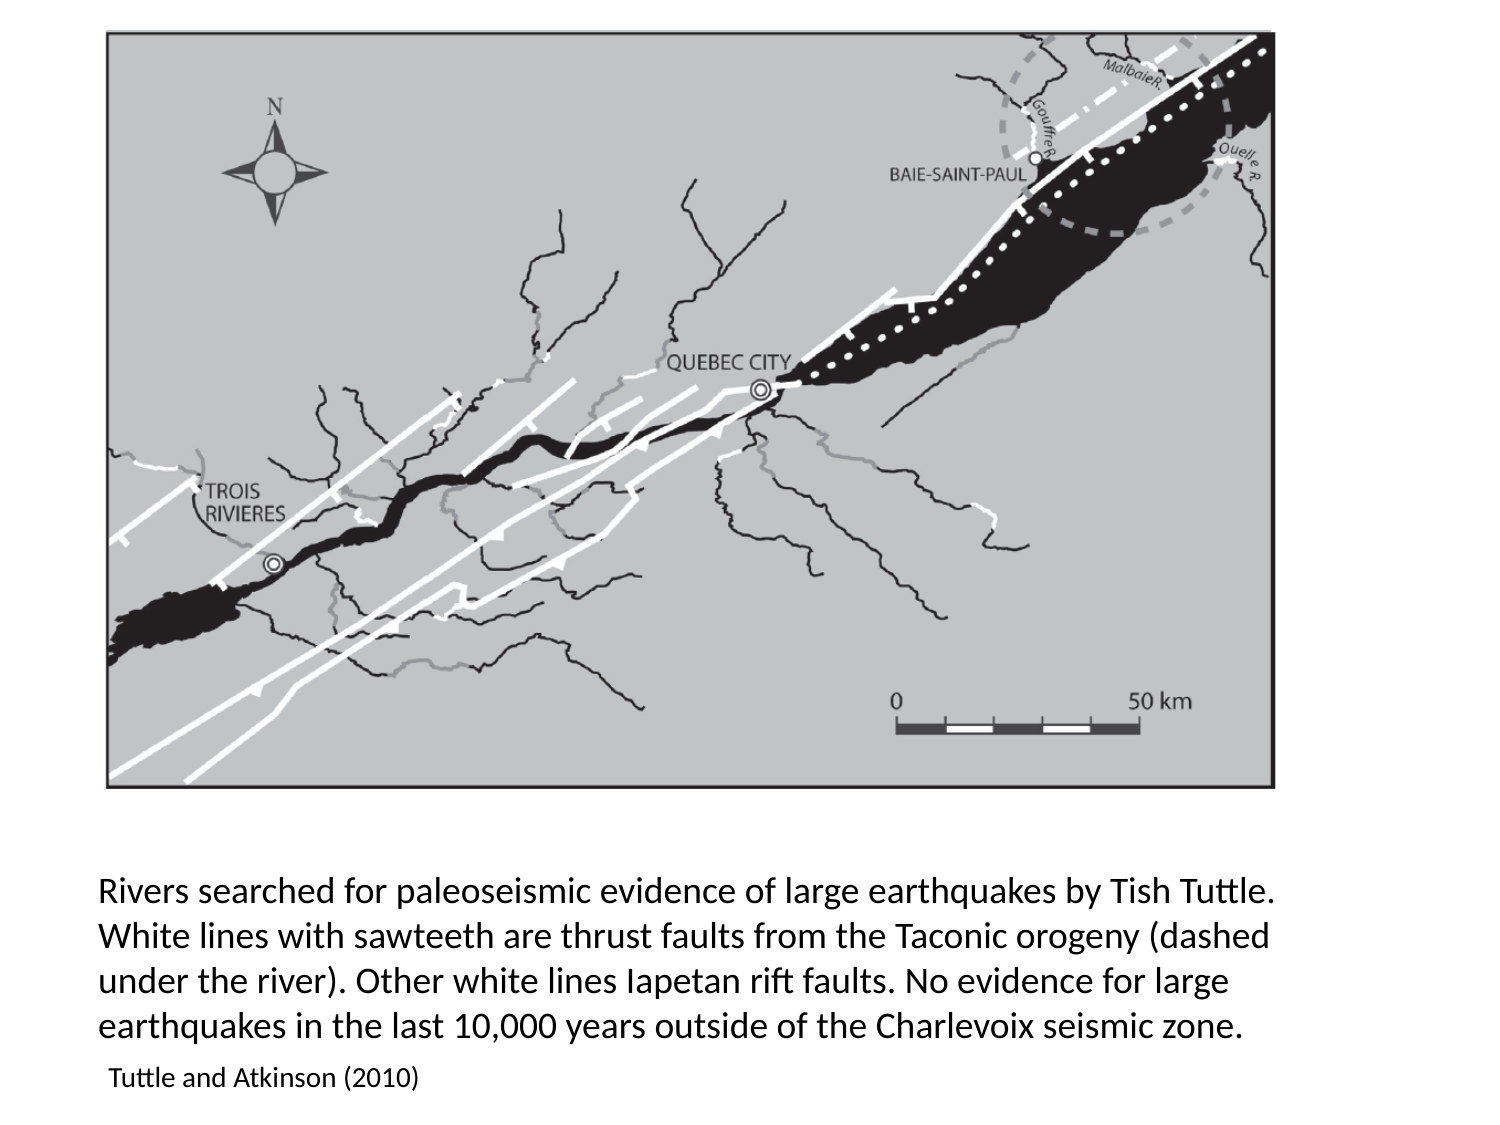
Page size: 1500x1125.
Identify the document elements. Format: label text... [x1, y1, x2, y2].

picture [64, 0, 1315, 811]
text_box Tuttle and Atkinson (2010) [93, 1051, 435, 1102]
text_box Rivers searched for paleoseismic evidence of large earthquakes by Tish Tuttle. White lines with sawteeth are thrust faults from the Taconic orogeny (dashed under the river). Other white lines Iapetan rift faults. No evidence for large earthquakes in the last 10,000 years outside of the Charlevoix seismic zone. [83, 858, 1293, 1053]
